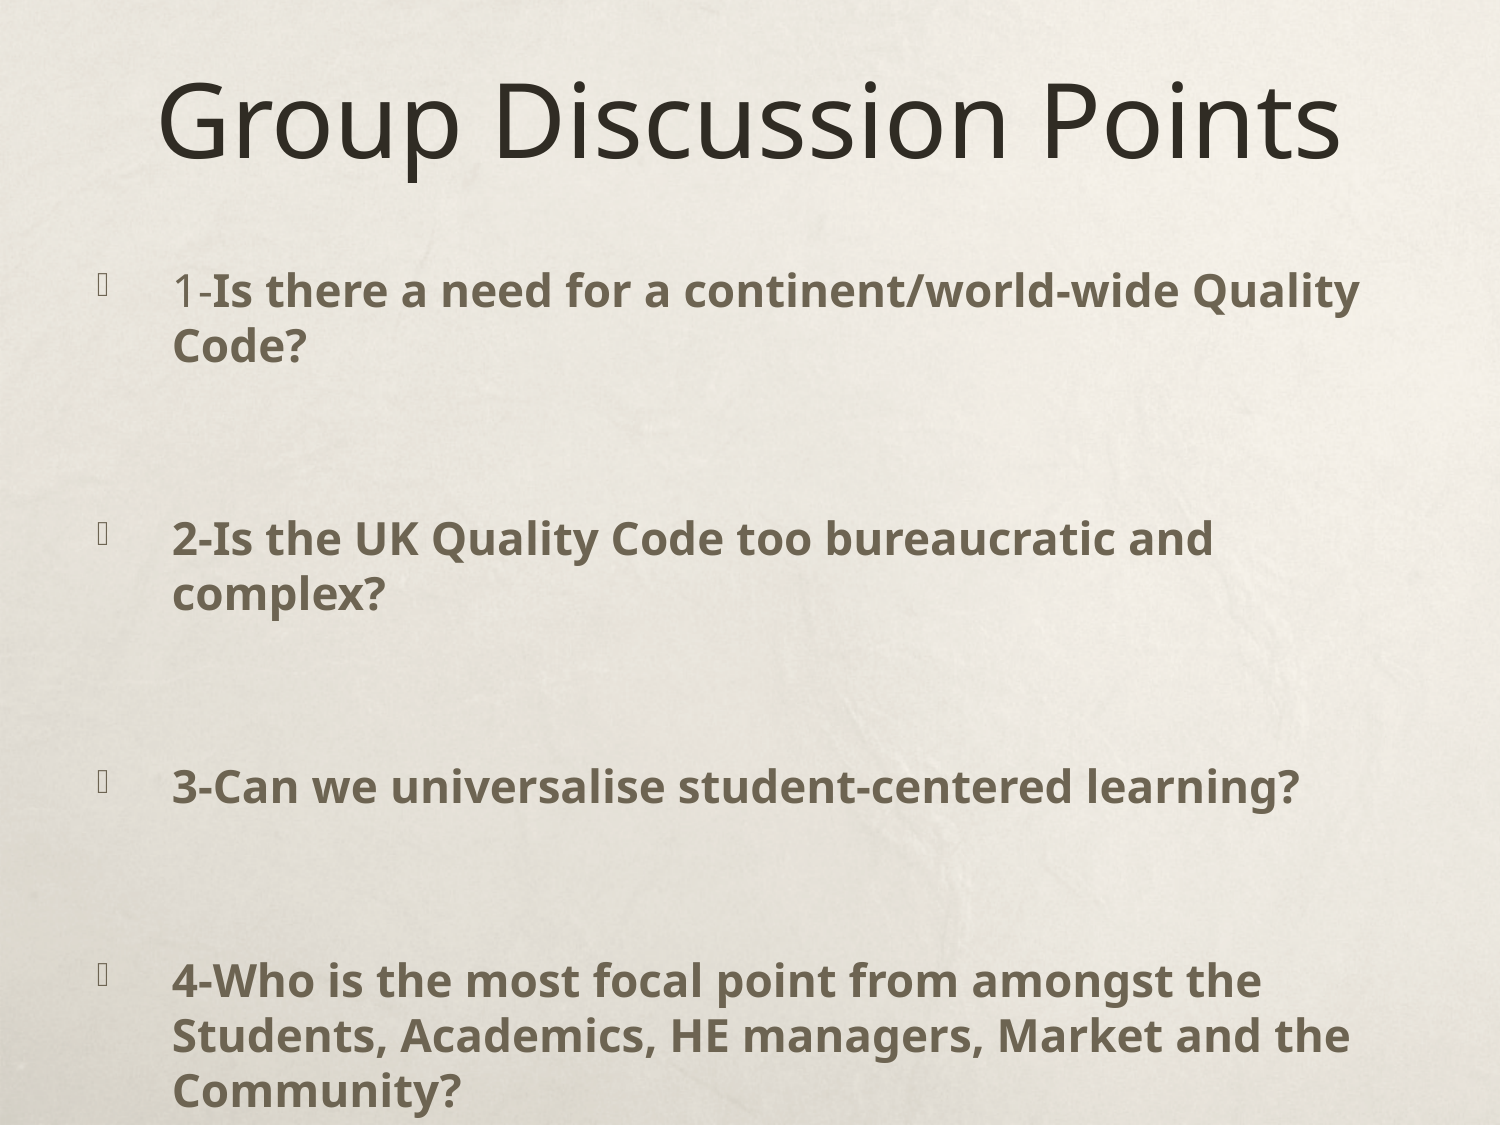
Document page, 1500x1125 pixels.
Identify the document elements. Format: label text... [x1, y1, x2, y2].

title Group Discussion Points [81, 15, 1419, 187]
list 1-Is there a need for a continent/world-wide Quality Code? 2-Is the UK Quality Code too bureaucratic and complex? 3-Can we universalise student-centered learning? 4-Who is the most focal point from amongst the Students, Academics, HE managers, Market and the Community? [81, 253, 1419, 1005]
